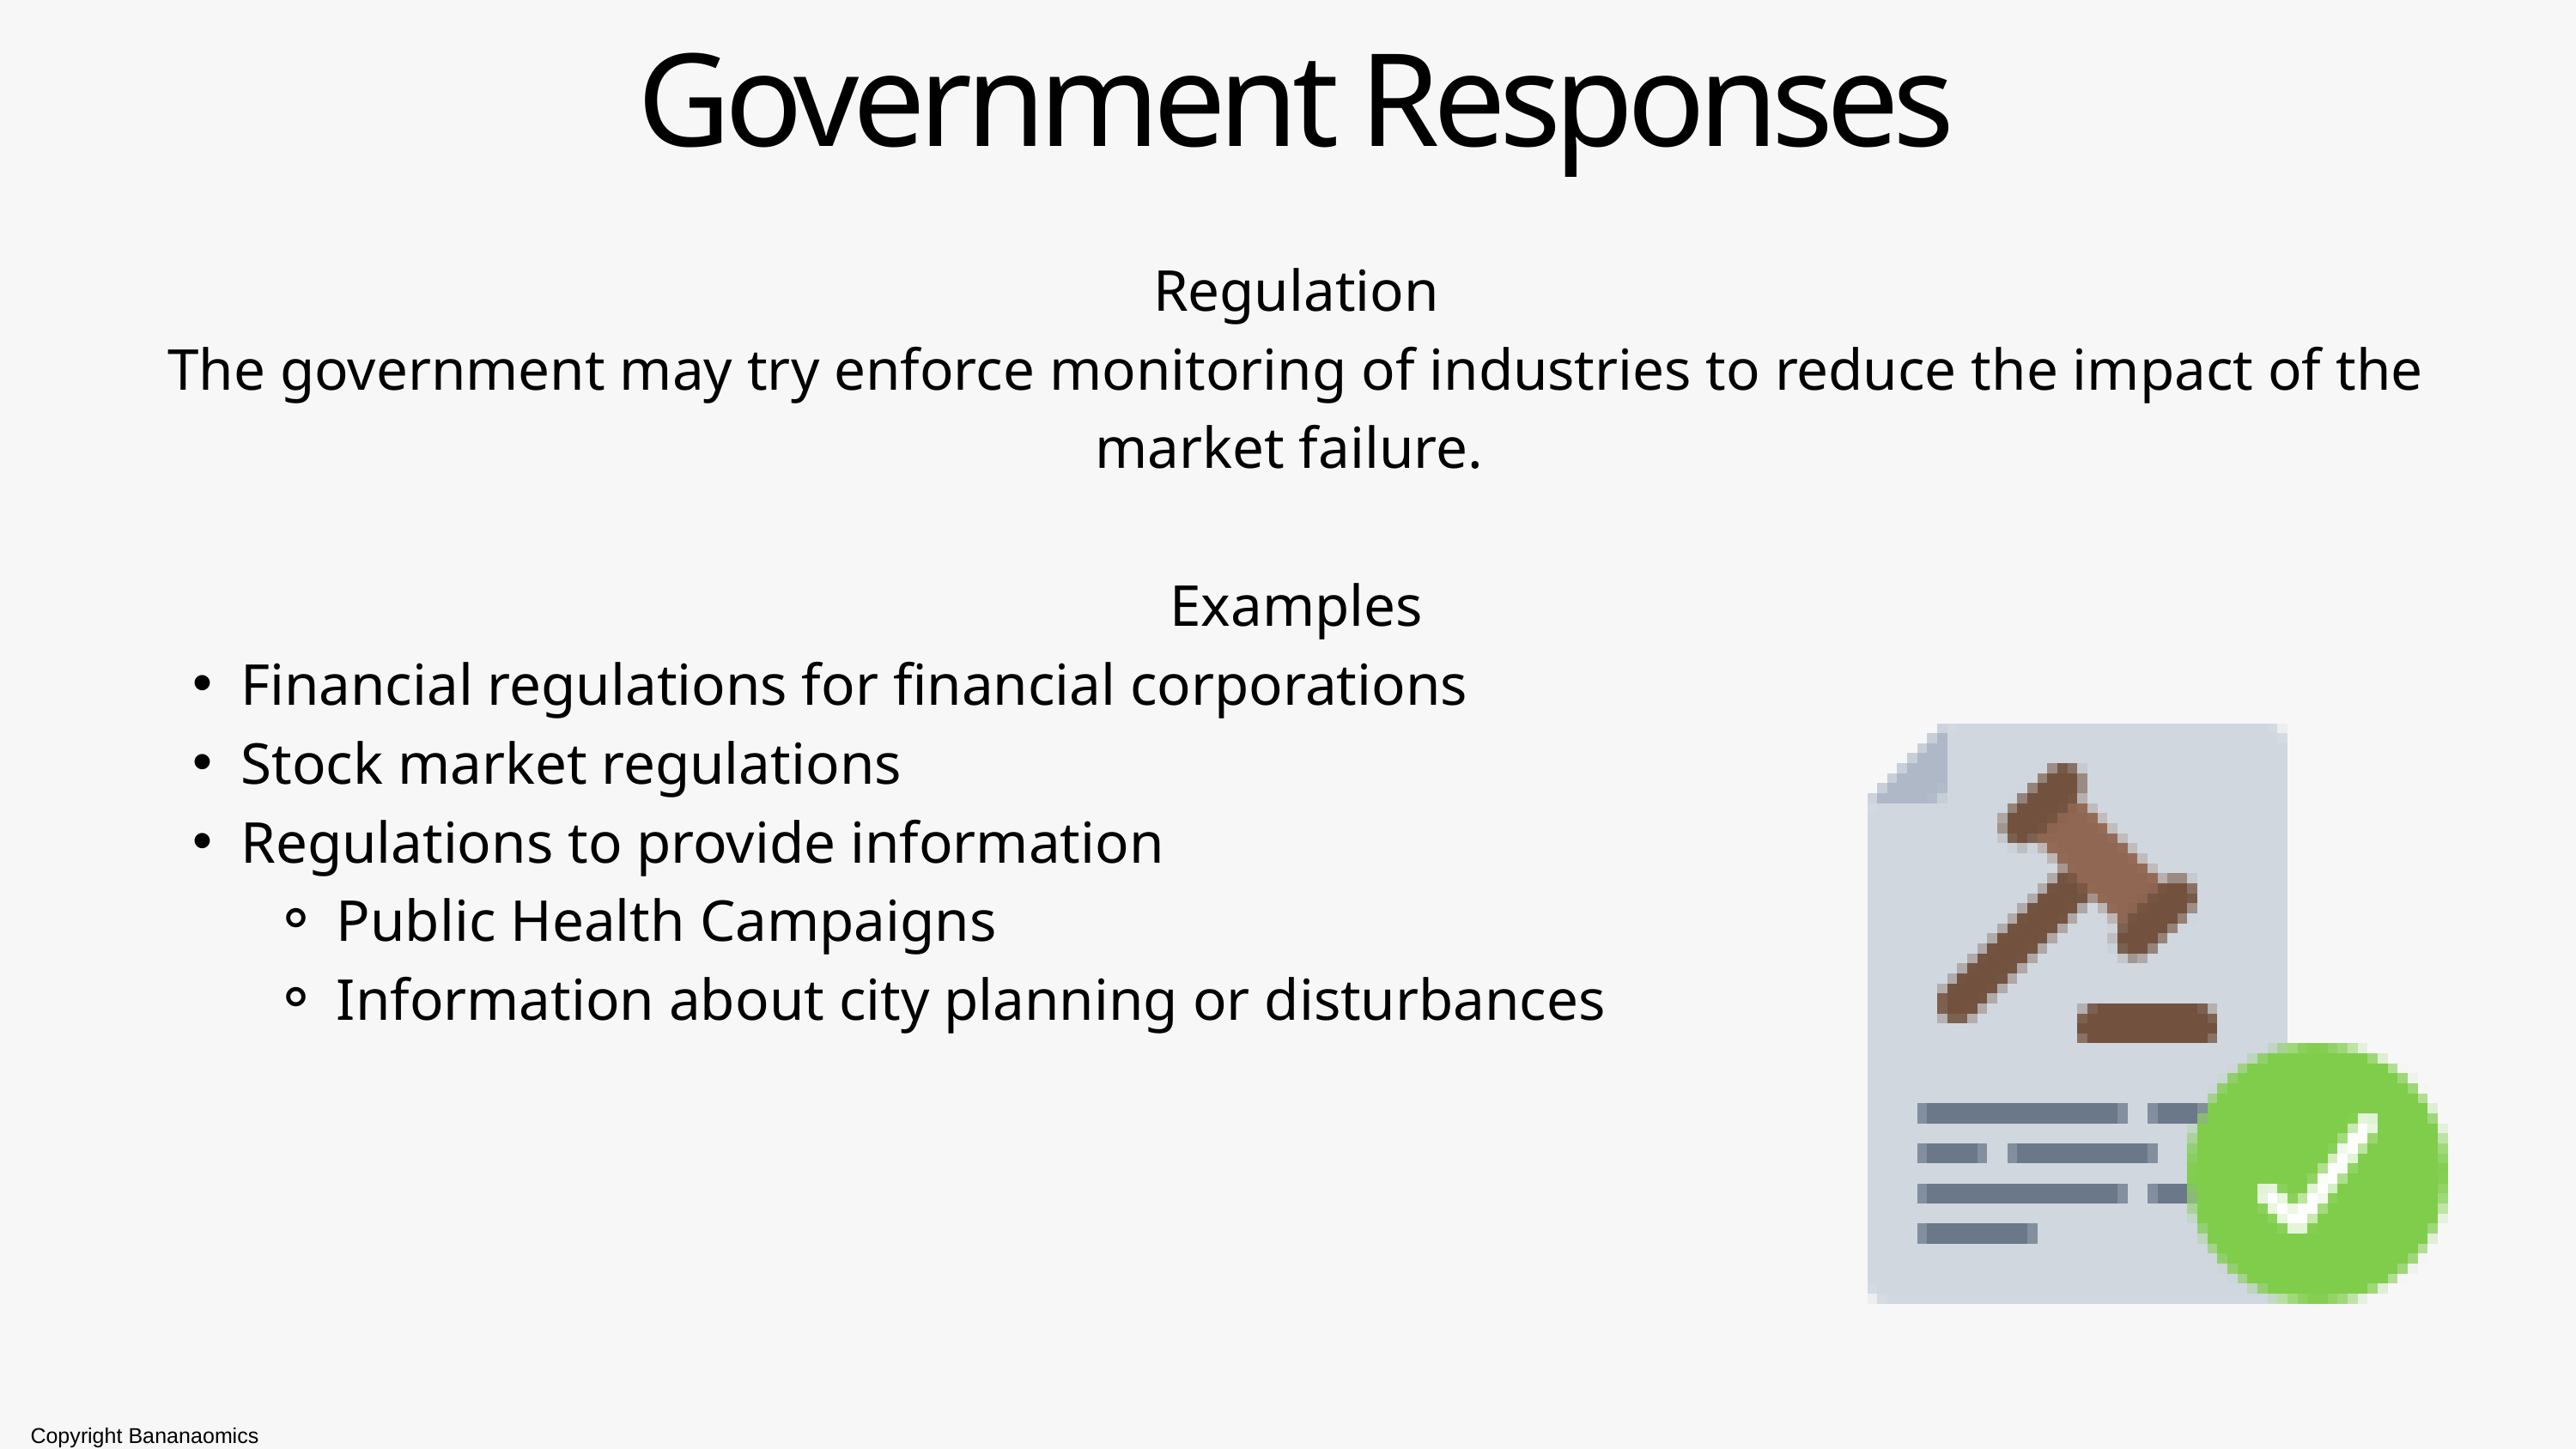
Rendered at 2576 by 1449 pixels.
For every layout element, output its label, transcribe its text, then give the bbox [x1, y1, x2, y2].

text_box Copyright Bananaomics [0, 1417, 553, 1448]
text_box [144, 31, 2448, 258]
picture [1868, 724, 2448, 1304]
text_box Regulation The government may try enforce monitoring of industries to reduce the impact of the market failure. Examples Financial regulations for financial corporations Stock market regulations Regulations to provide information Public Health Campaigns Information about city planning or disturbances [144, 265, 2448, 1269]
